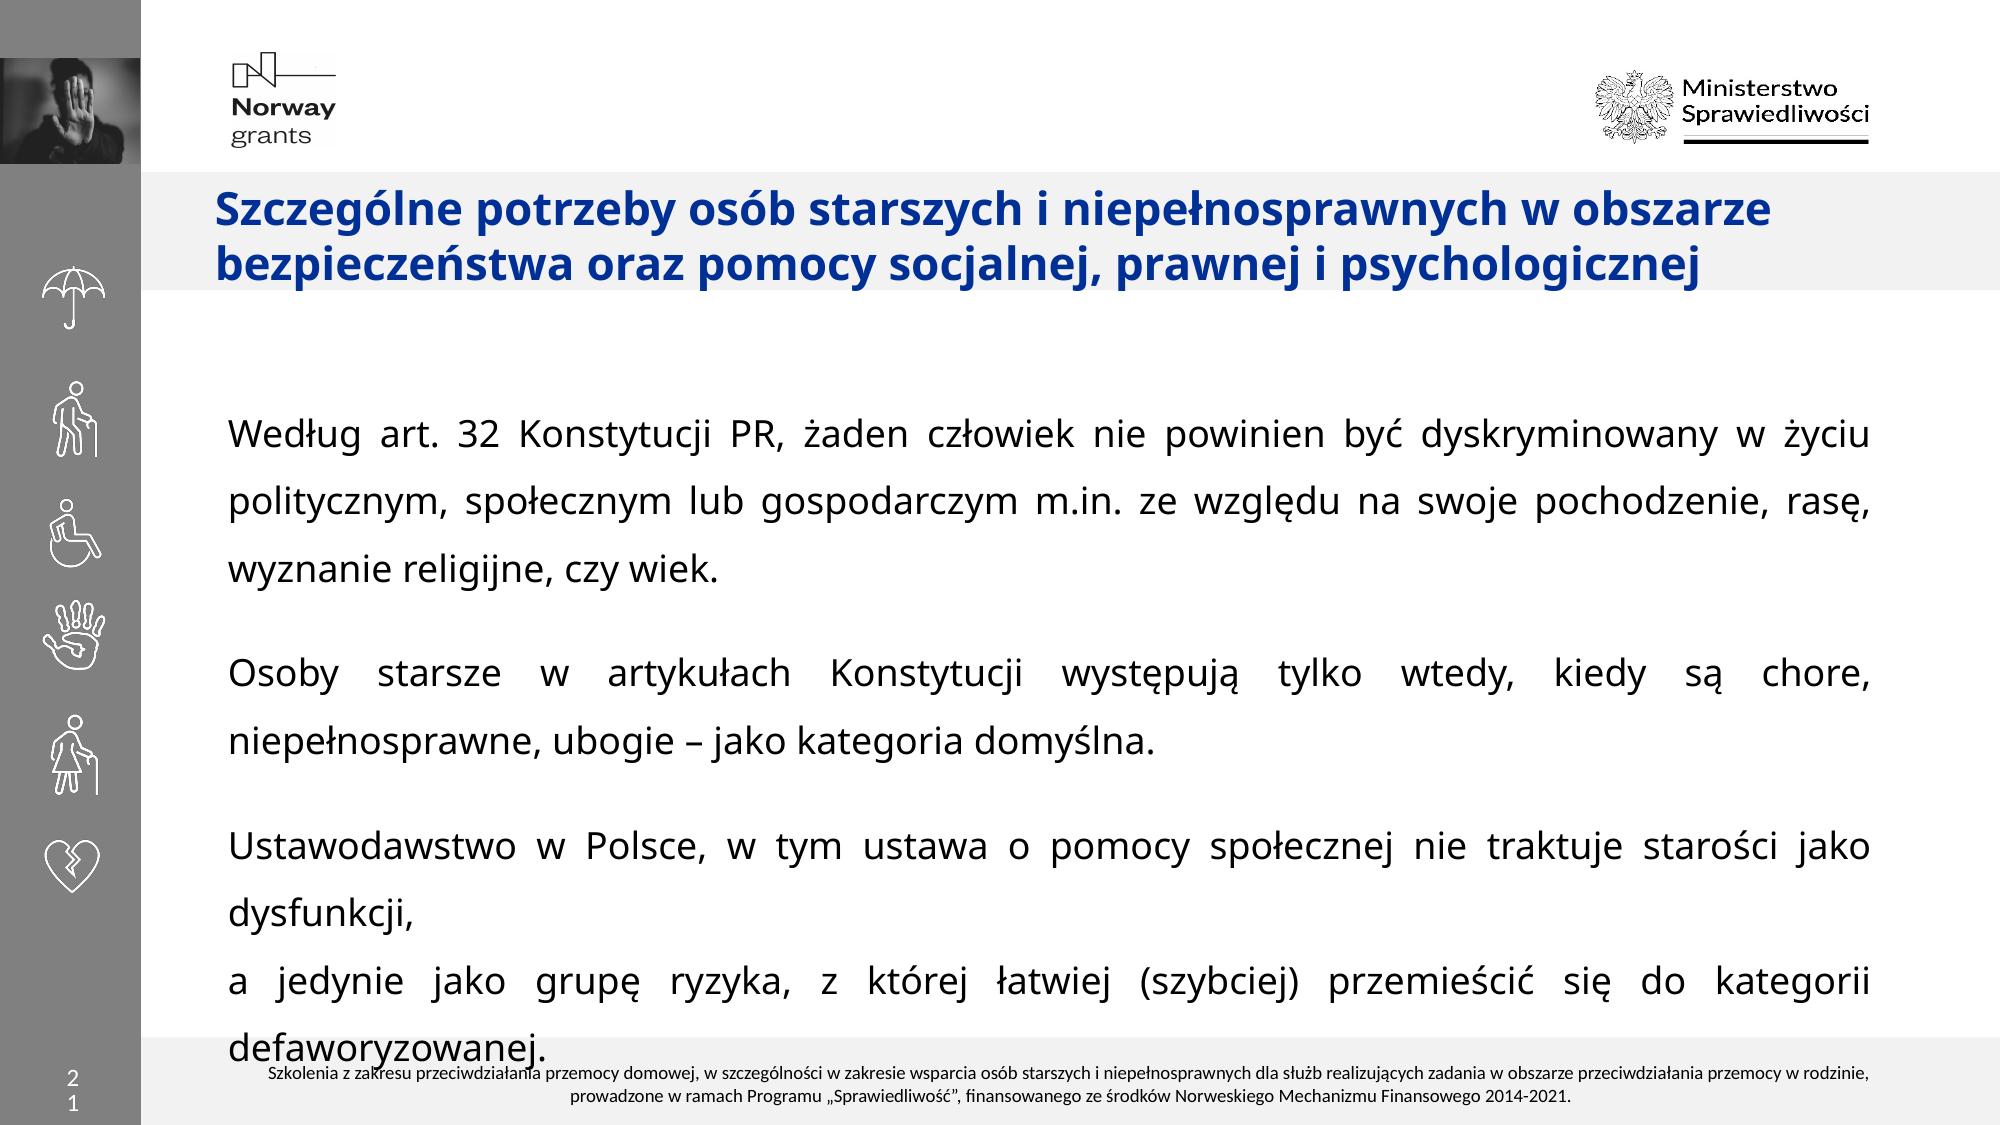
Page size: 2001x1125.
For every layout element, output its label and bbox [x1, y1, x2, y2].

picture [1575, 53, 1888, 160]
text_box [0, 0, 2000, 1125]
